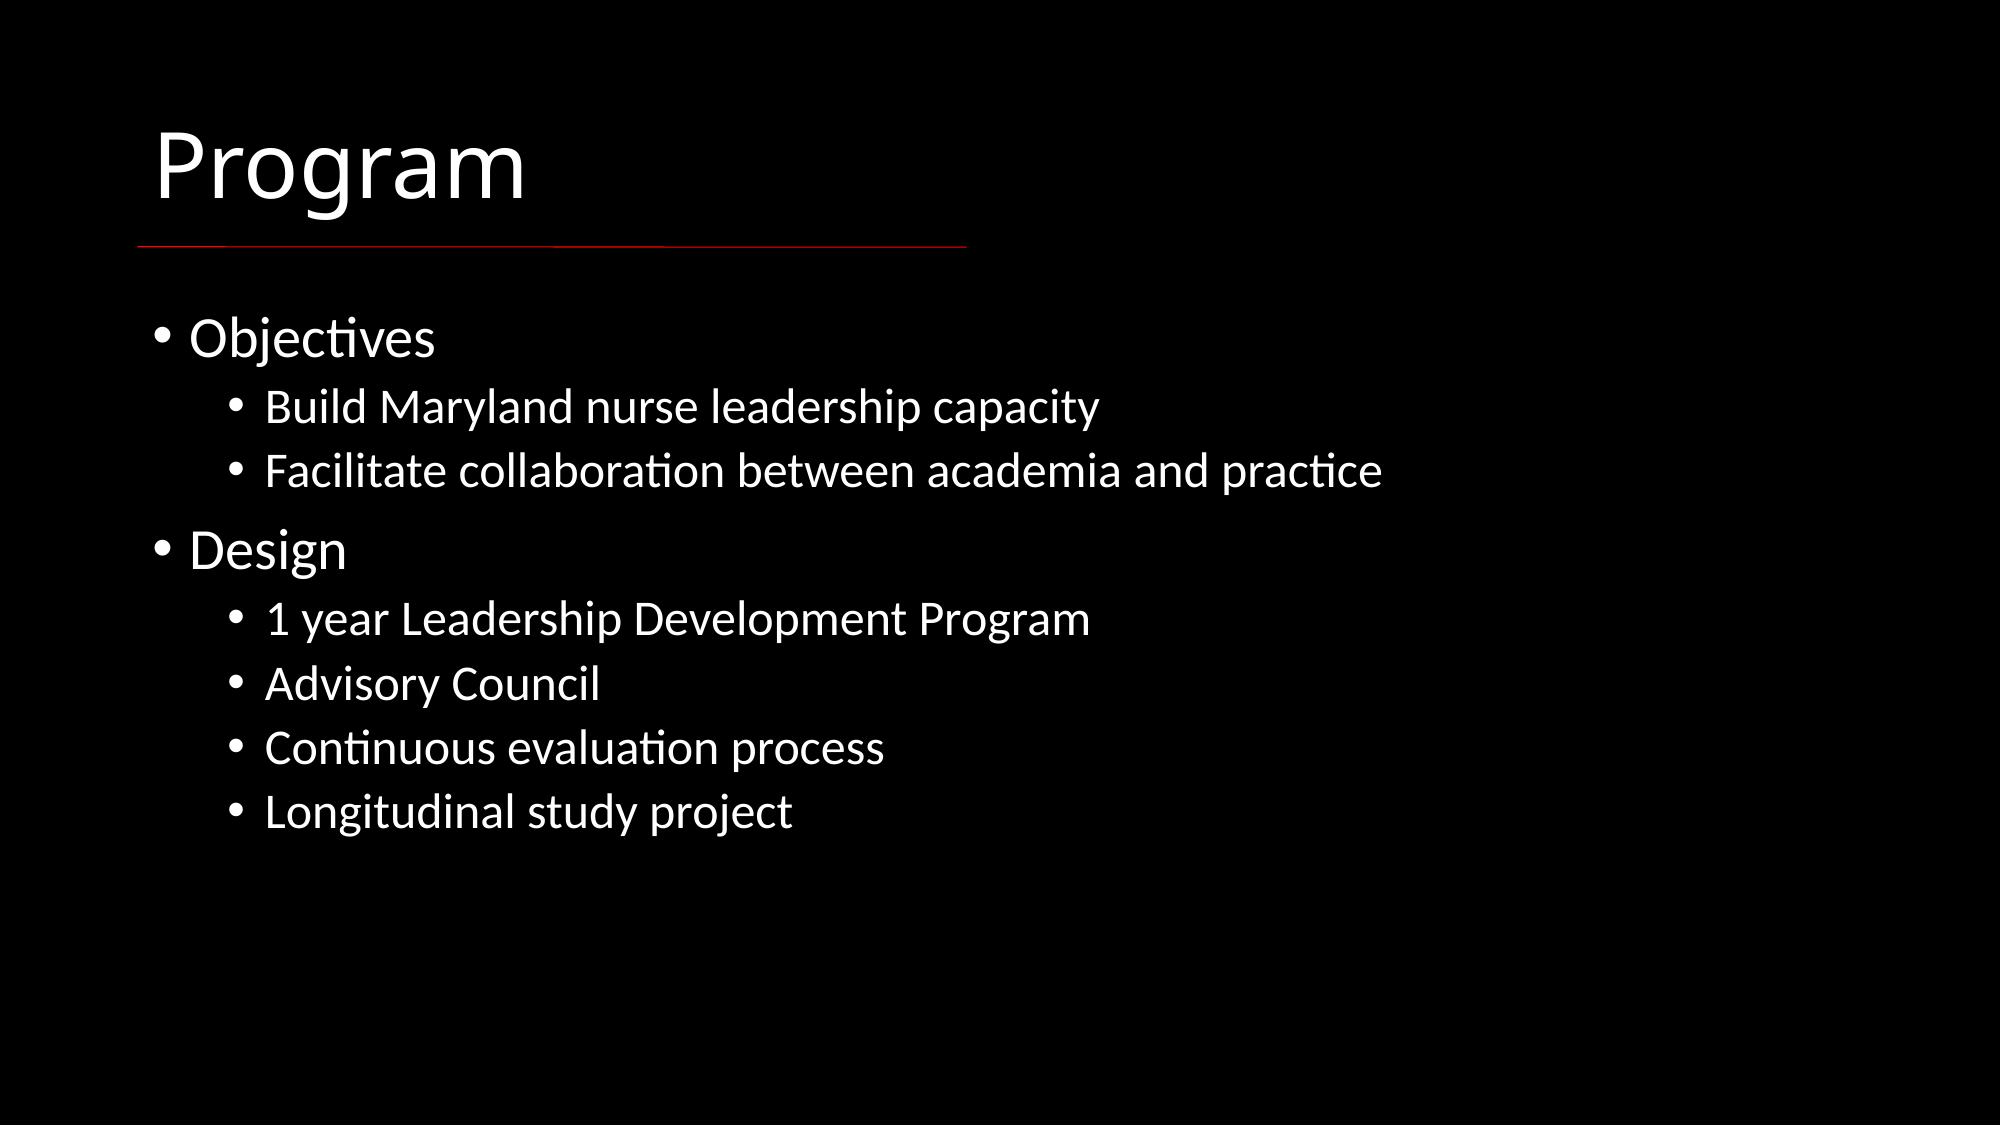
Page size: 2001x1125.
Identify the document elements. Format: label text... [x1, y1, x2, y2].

list Objectives Build Maryland nurse leadership capacity Facilitate collaboration between academia and practice Design 1 year Leadership Development Program Advisory Council Continuous evaluation process Longitudinal study project [137, 299, 1863, 1014]
title Program [137, 59, 1863, 278]
